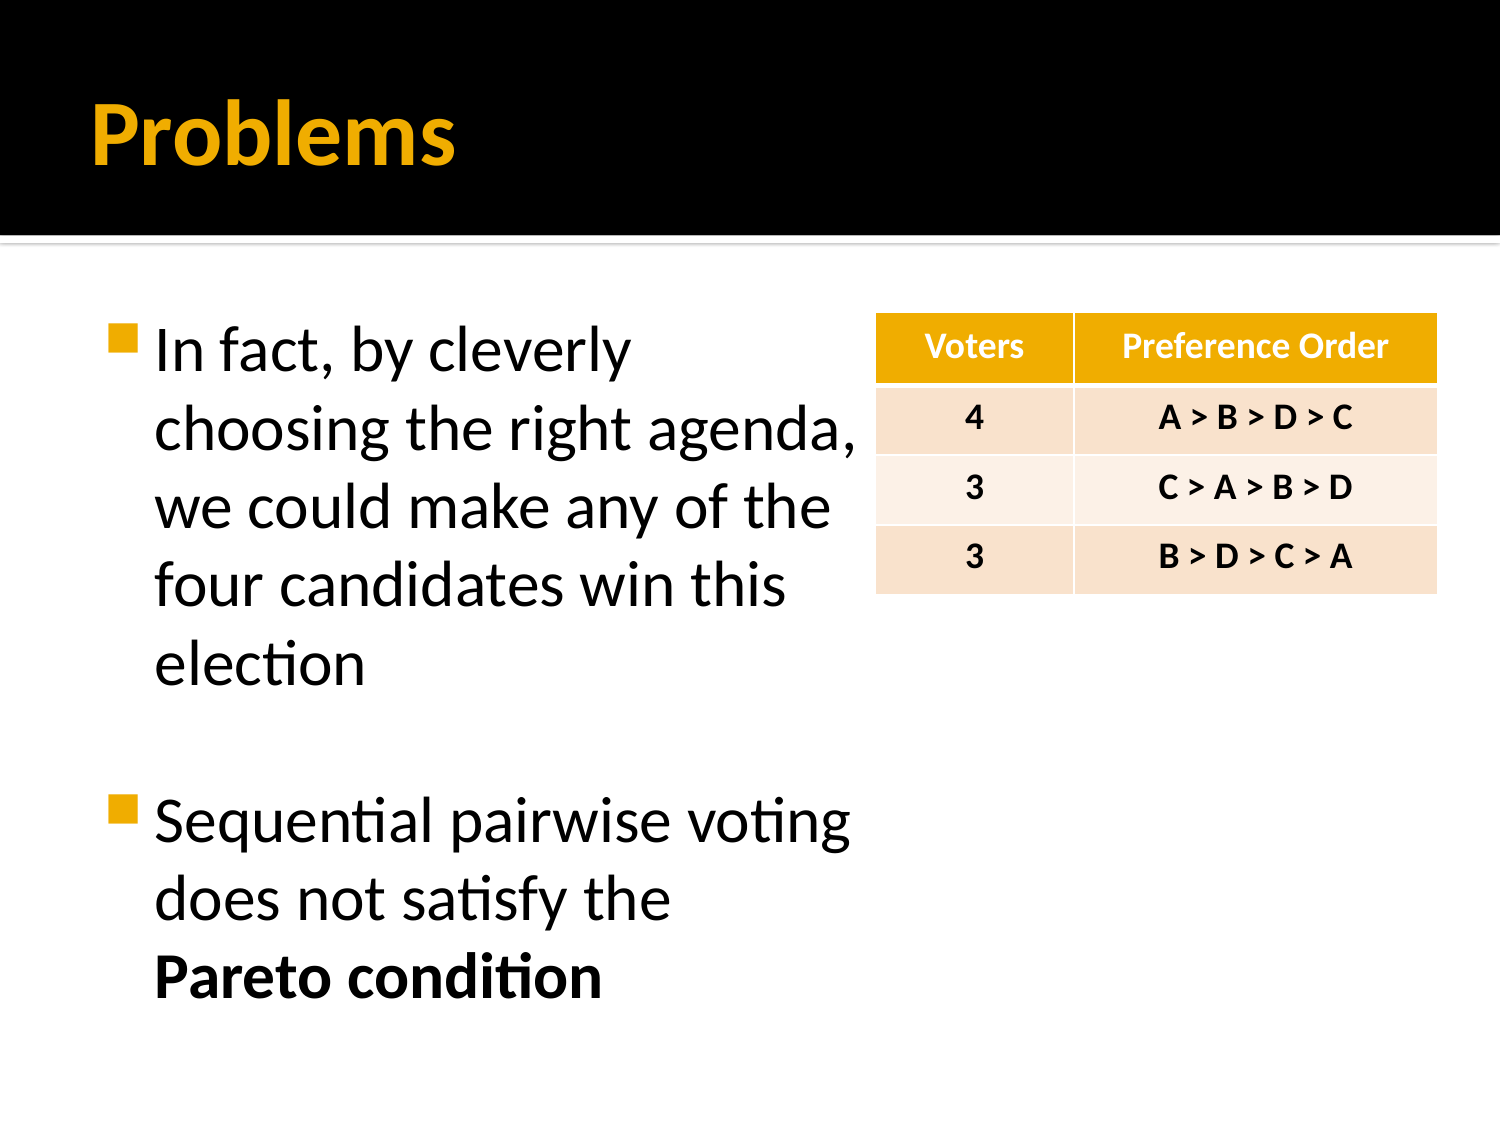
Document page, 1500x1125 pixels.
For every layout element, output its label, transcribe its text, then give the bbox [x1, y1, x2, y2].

list In fact, by cleverly choosing the right agenda, we could make any of the four candidates win this election Sequential pairwise voting does not satisfy the Pareto condition [75, 291, 875, 1050]
table_cell B > D > C > A [1075, 526, 1437, 594]
table_cell 3 [876, 526, 1073, 594]
table_header Preference Order [1075, 313, 1437, 383]
table_cell 3 [876, 456, 1073, 524]
table_cell C > A > B > D [1075, 456, 1437, 524]
table_cell 4 [876, 388, 1073, 454]
title Problems [75, 25, 1425, 231]
table_header Voters [876, 313, 1073, 383]
table_cell A > B > D > C [1075, 388, 1437, 454]
